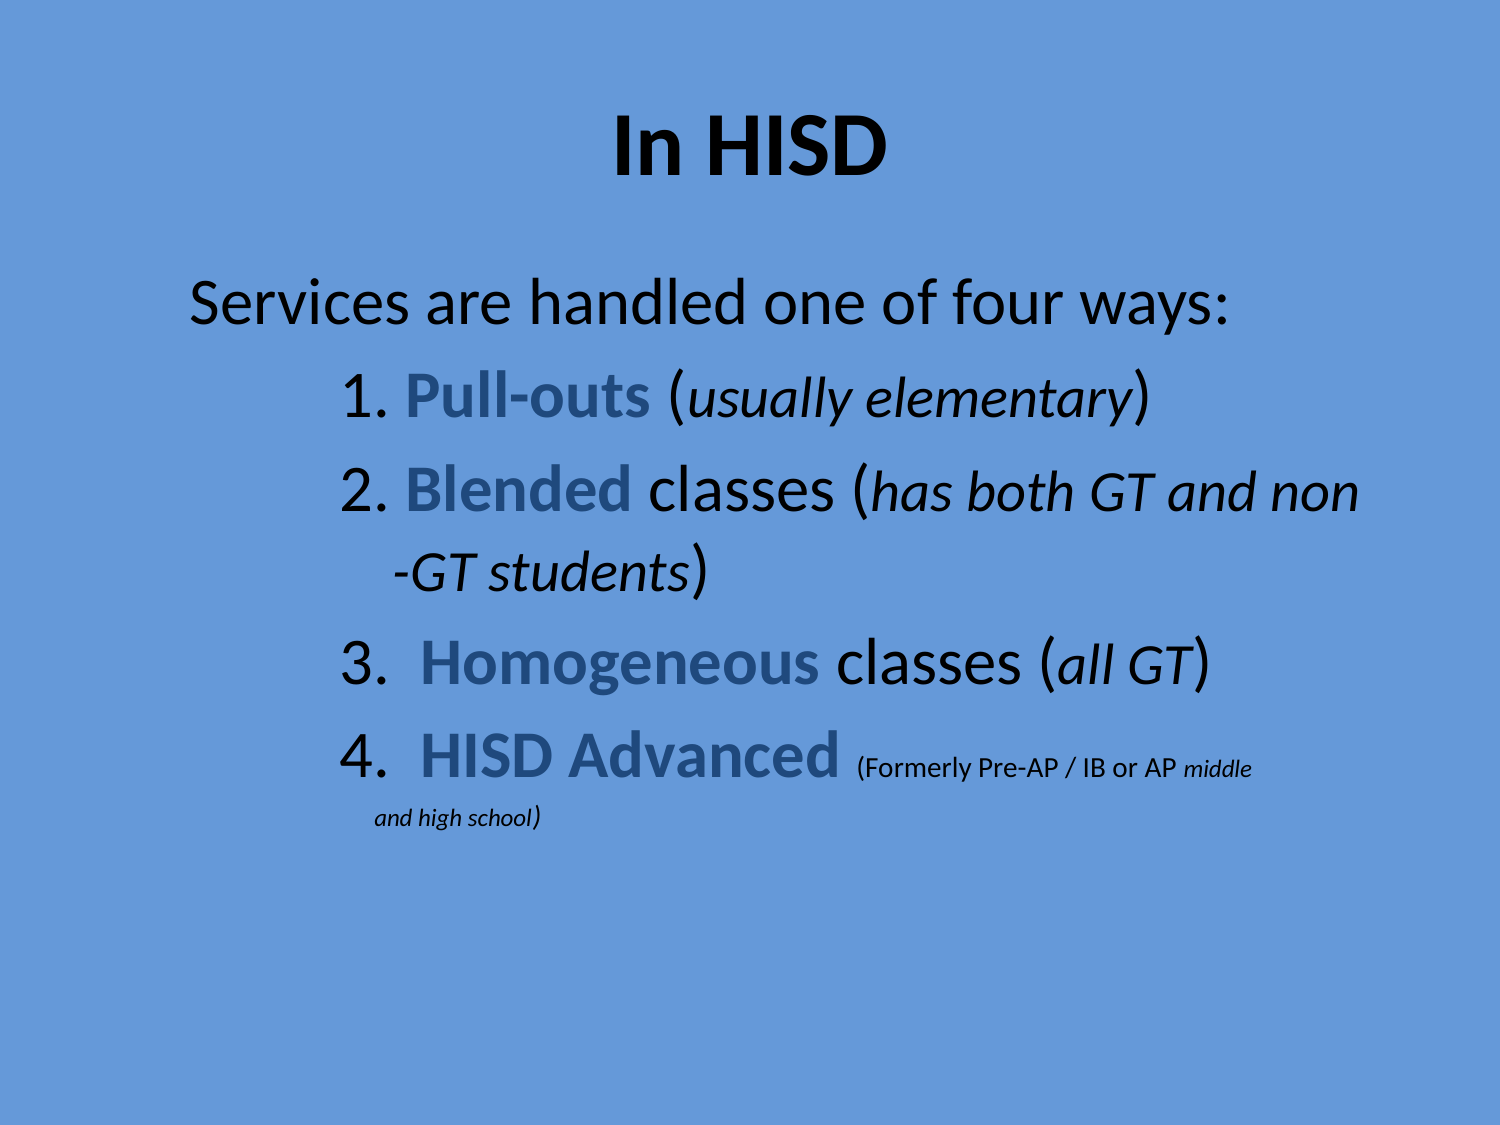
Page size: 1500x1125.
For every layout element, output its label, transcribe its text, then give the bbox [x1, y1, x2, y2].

title In HISD [75, 45, 1425, 233]
list Services are handled one of four ways: 1. Pull-outs (usually elementary) 2. Blended classes (has both GT and non -GT students) 3. Homogeneous classes (all GT) 4. HISD Advanced (Formerly Pre-AP / IB or AP middle and high school) [174, 249, 1400, 993]
